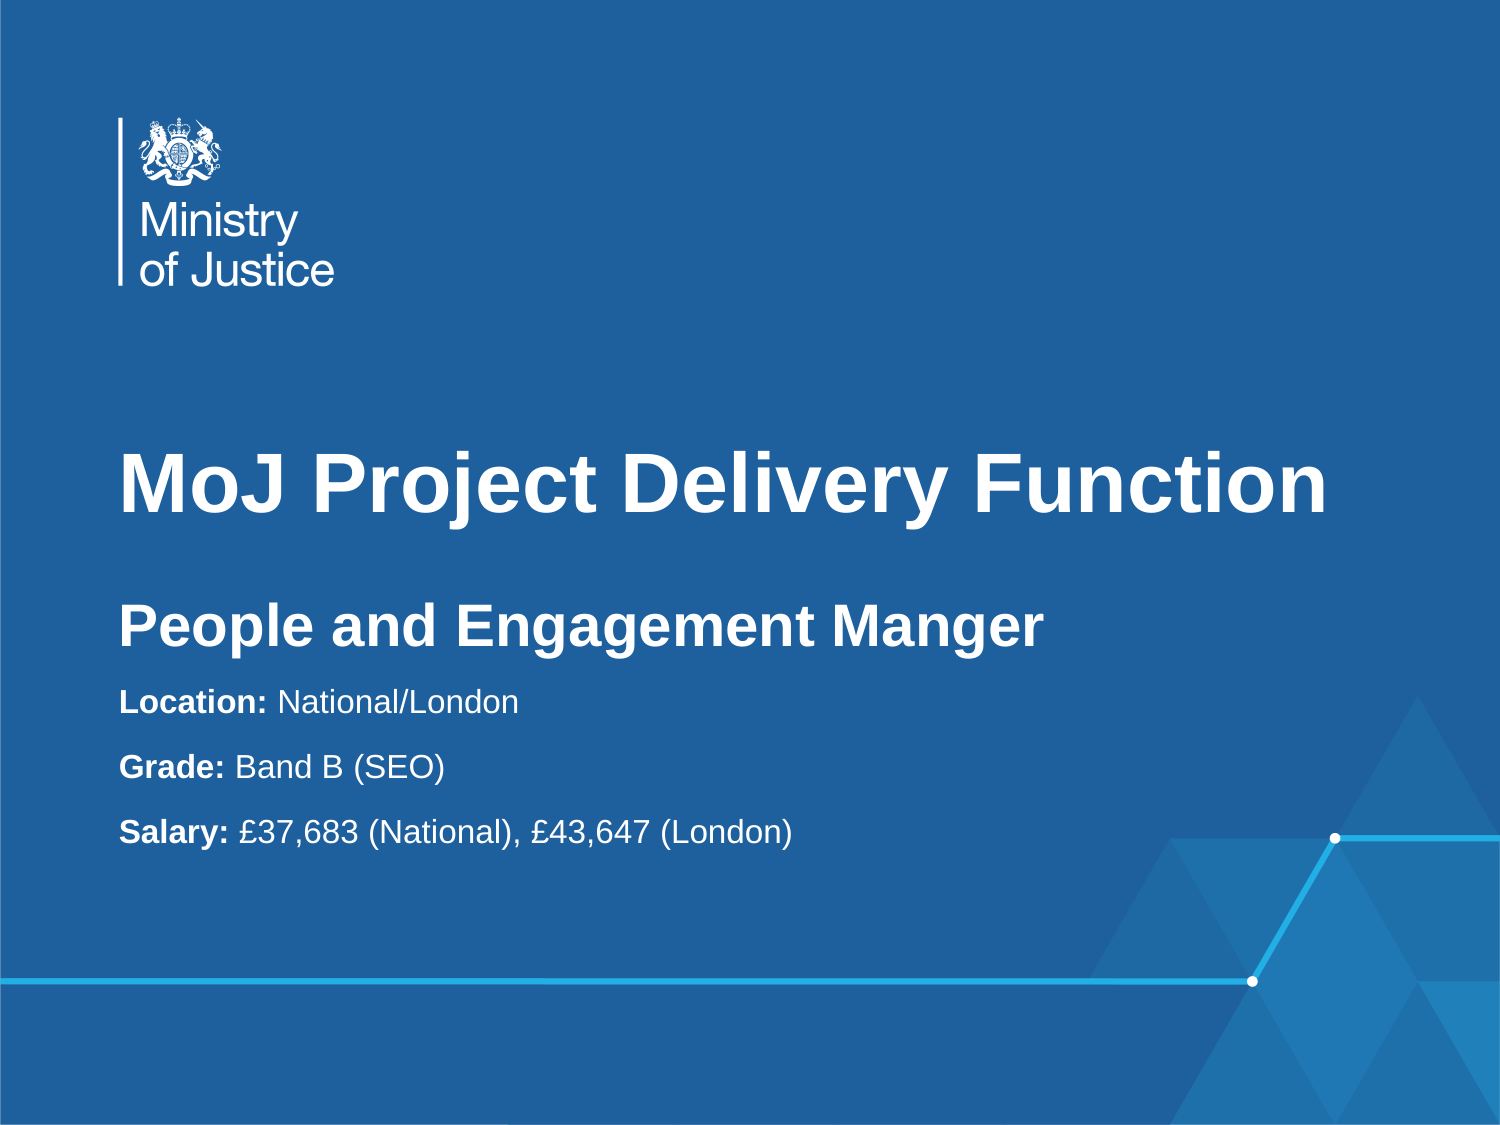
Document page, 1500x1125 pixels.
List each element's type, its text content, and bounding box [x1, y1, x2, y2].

list Location: National/London Grade: Band B (SEO) Salary: £37,683 (National), £43,647 (London) [118, 680, 1177, 899]
subtitle People and Engagement Manger [118, 563, 1054, 680]
title MoJ Project Delivery Function [118, 439, 1342, 606]
picture [0, 0, 1500, 1125]
